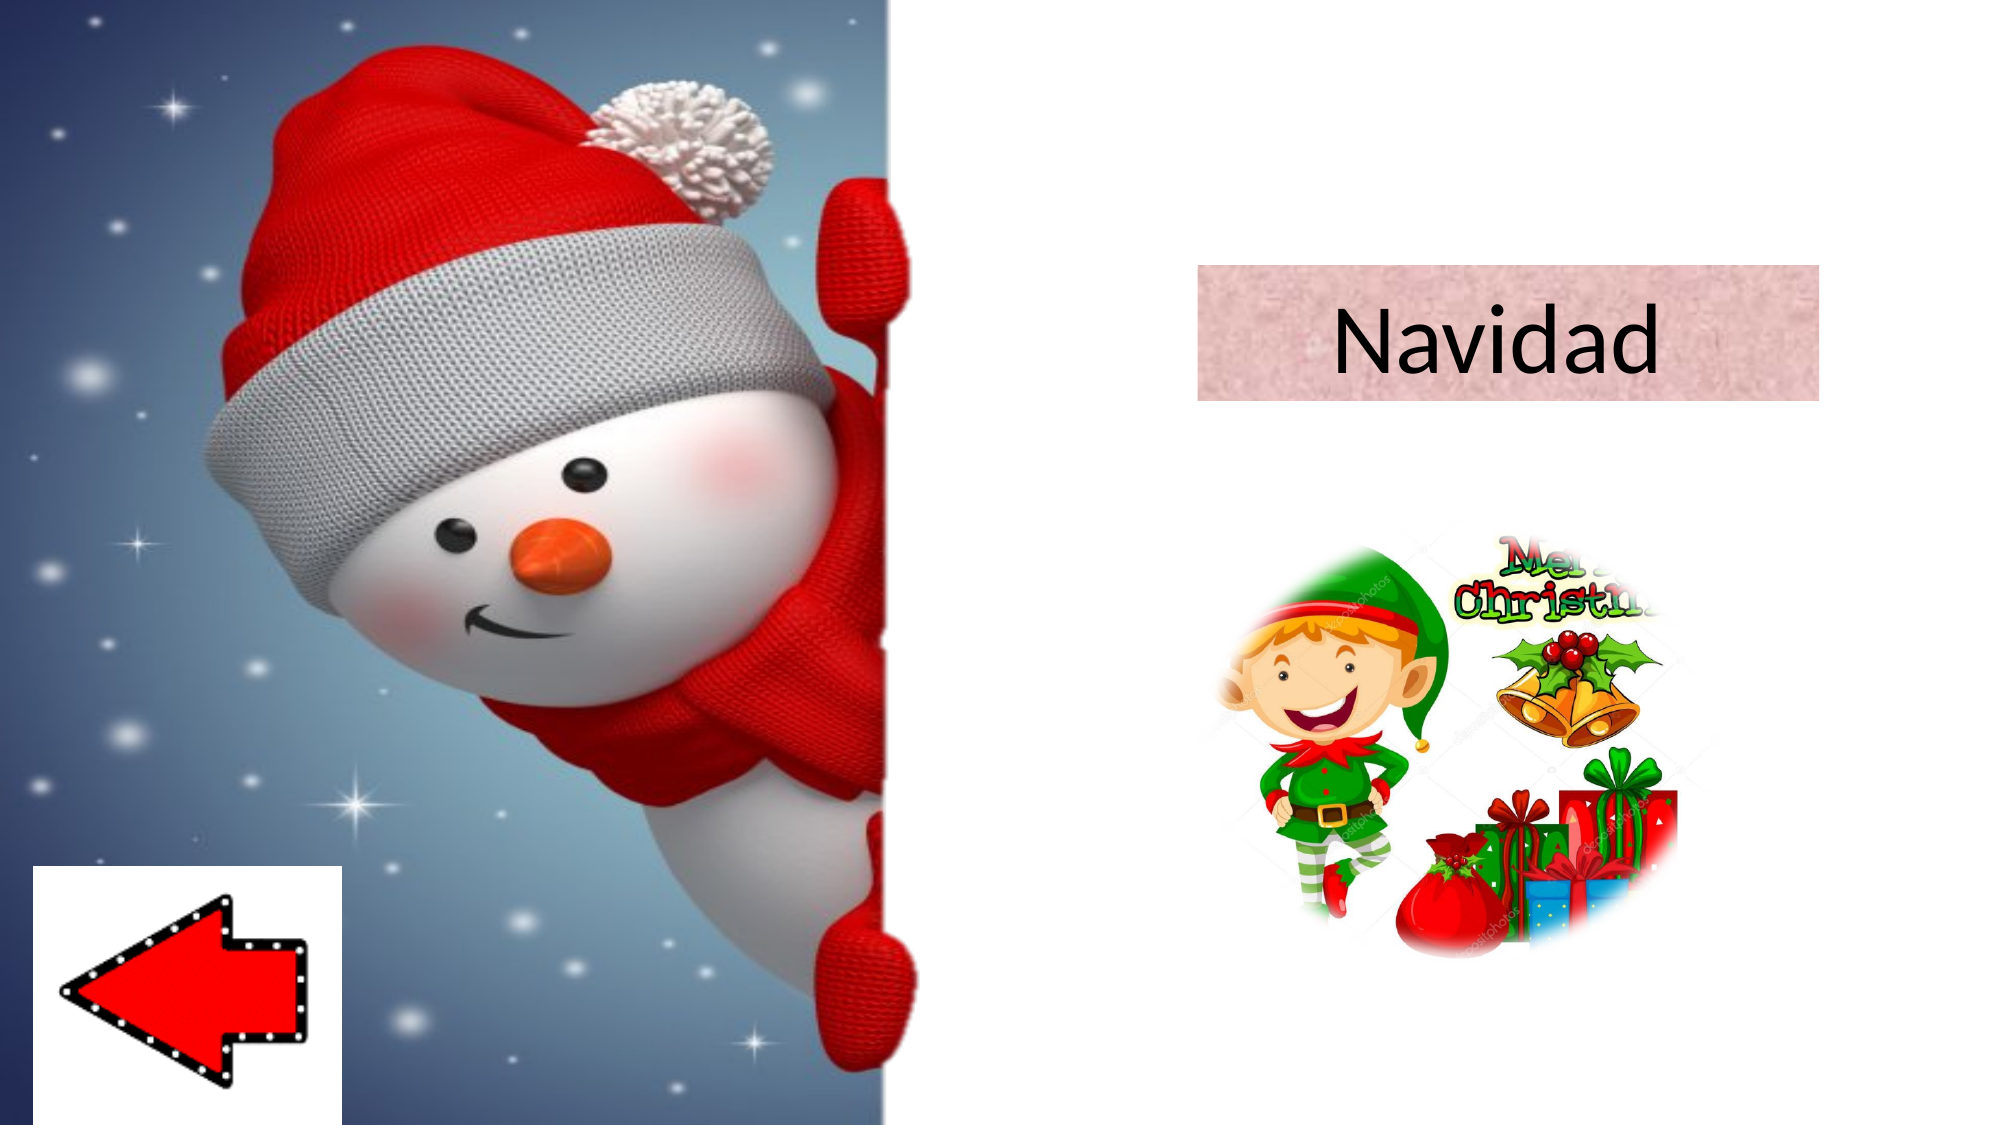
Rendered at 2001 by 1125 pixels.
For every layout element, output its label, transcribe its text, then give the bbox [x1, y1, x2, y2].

text_box Navidad [1197, 265, 1820, 401]
picture [0, 0, 928, 1125]
picture [1197, 520, 1722, 967]
